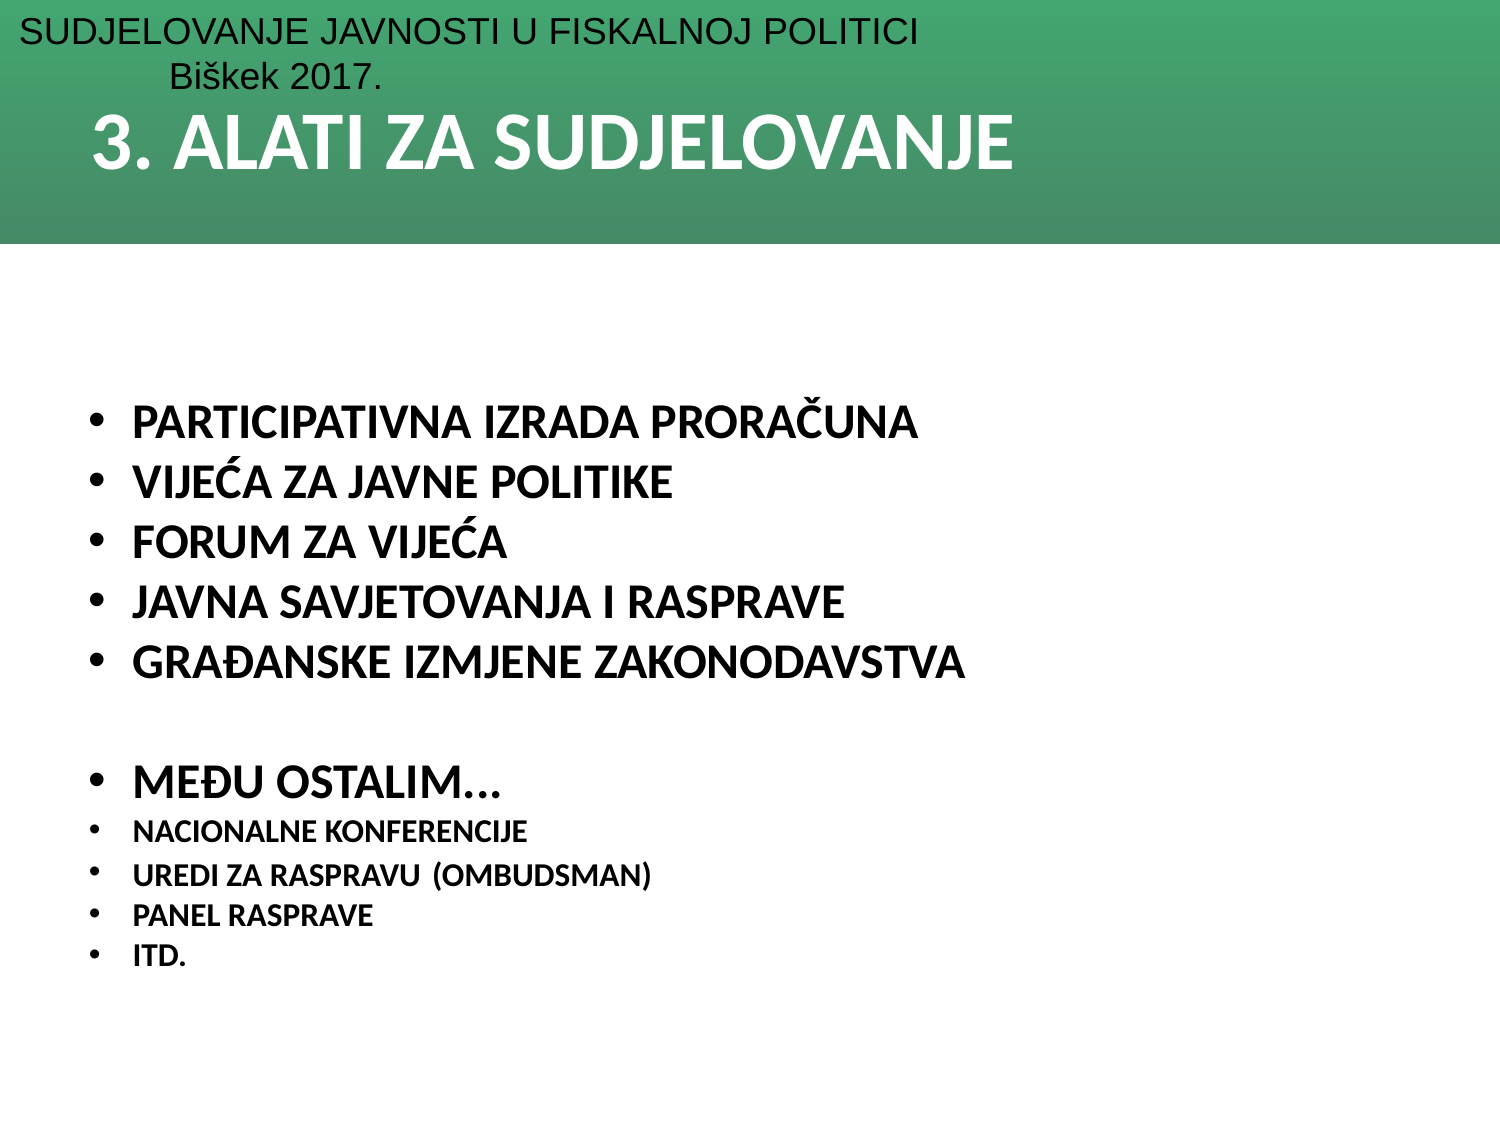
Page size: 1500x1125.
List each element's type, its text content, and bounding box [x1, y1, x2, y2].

text_box PARTICIPATIVNA IZRADA PRORAČUNA VIJEĆA ZA JAVNE POLITIKE FORUM ZA VIJEĆA JAVNA SAVJETOVANJA I RASPRAVE GRAĐANSKE IZMJENE ZAKONODAVSTVA MEĐU OSTALIM... NACIONALNE KONFERENCIJE UREDI ZA RASPRAVU (OMBUDSMAN) PANEL RASPRAVE ITD. [0, 321, 1500, 981]
title 3. ALATI ZA SUDJELOVANJE [74, 77, 1426, 195]
